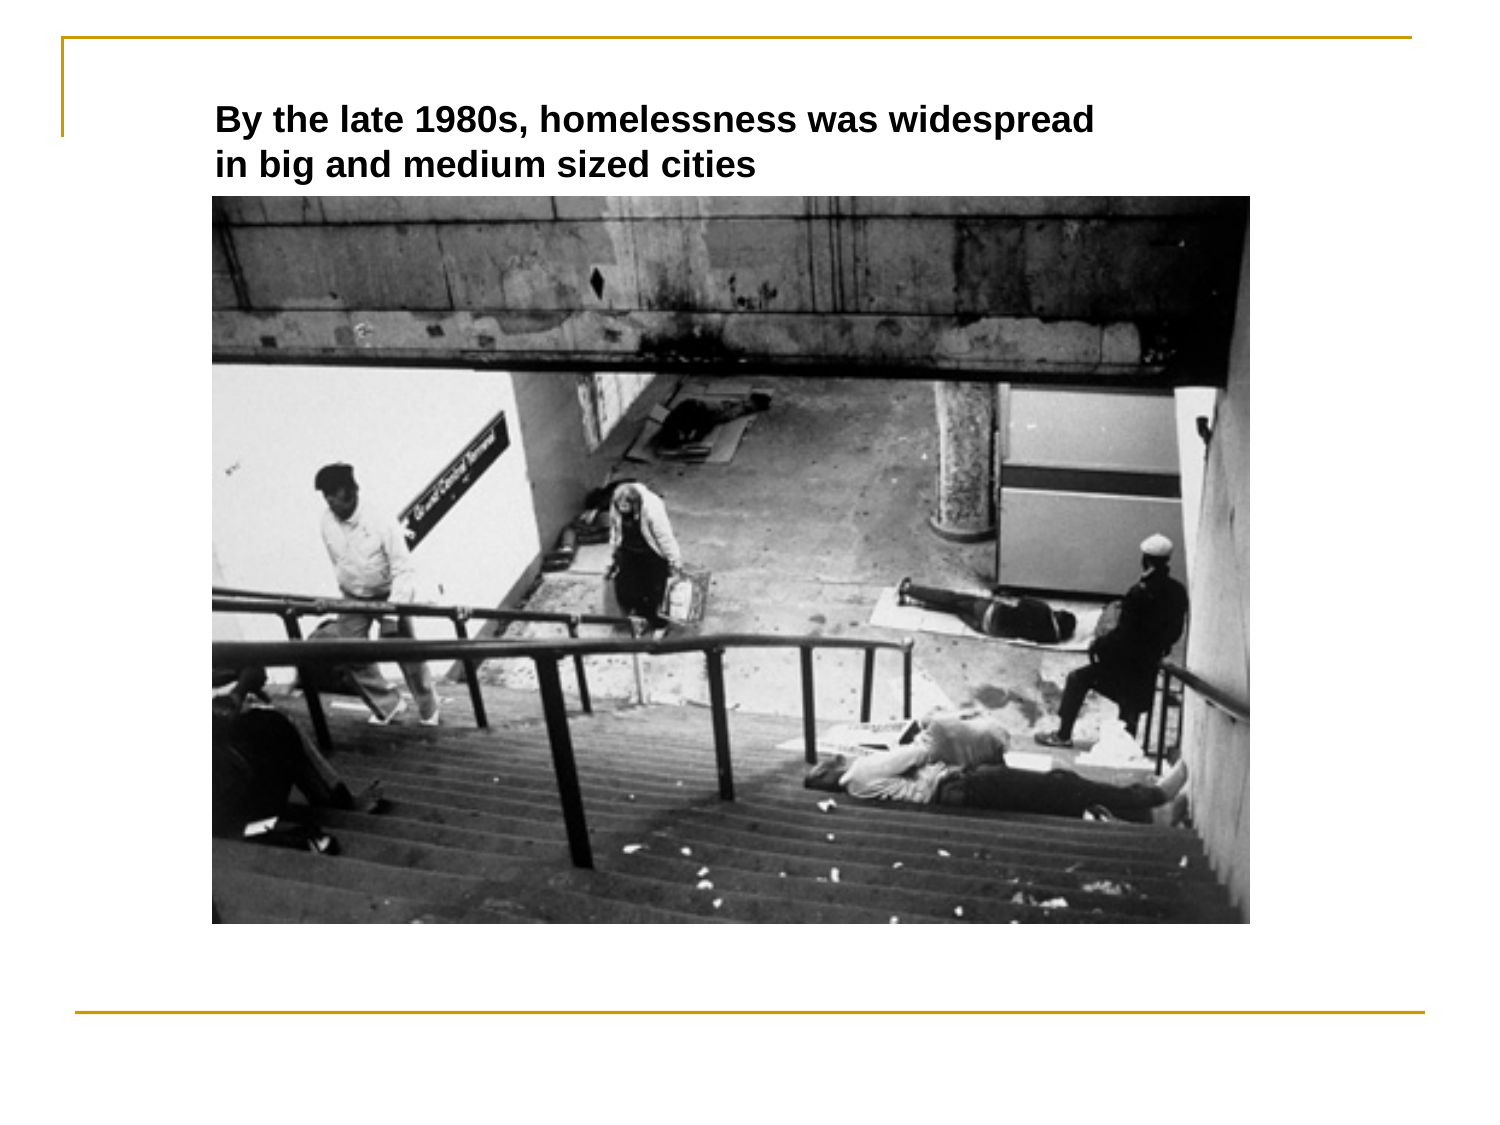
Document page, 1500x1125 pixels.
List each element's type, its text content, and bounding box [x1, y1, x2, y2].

text_box By the late 1980s, homelessness was widespread in big and medium sized cities [200, 87, 1111, 193]
picture [212, 196, 1251, 924]
